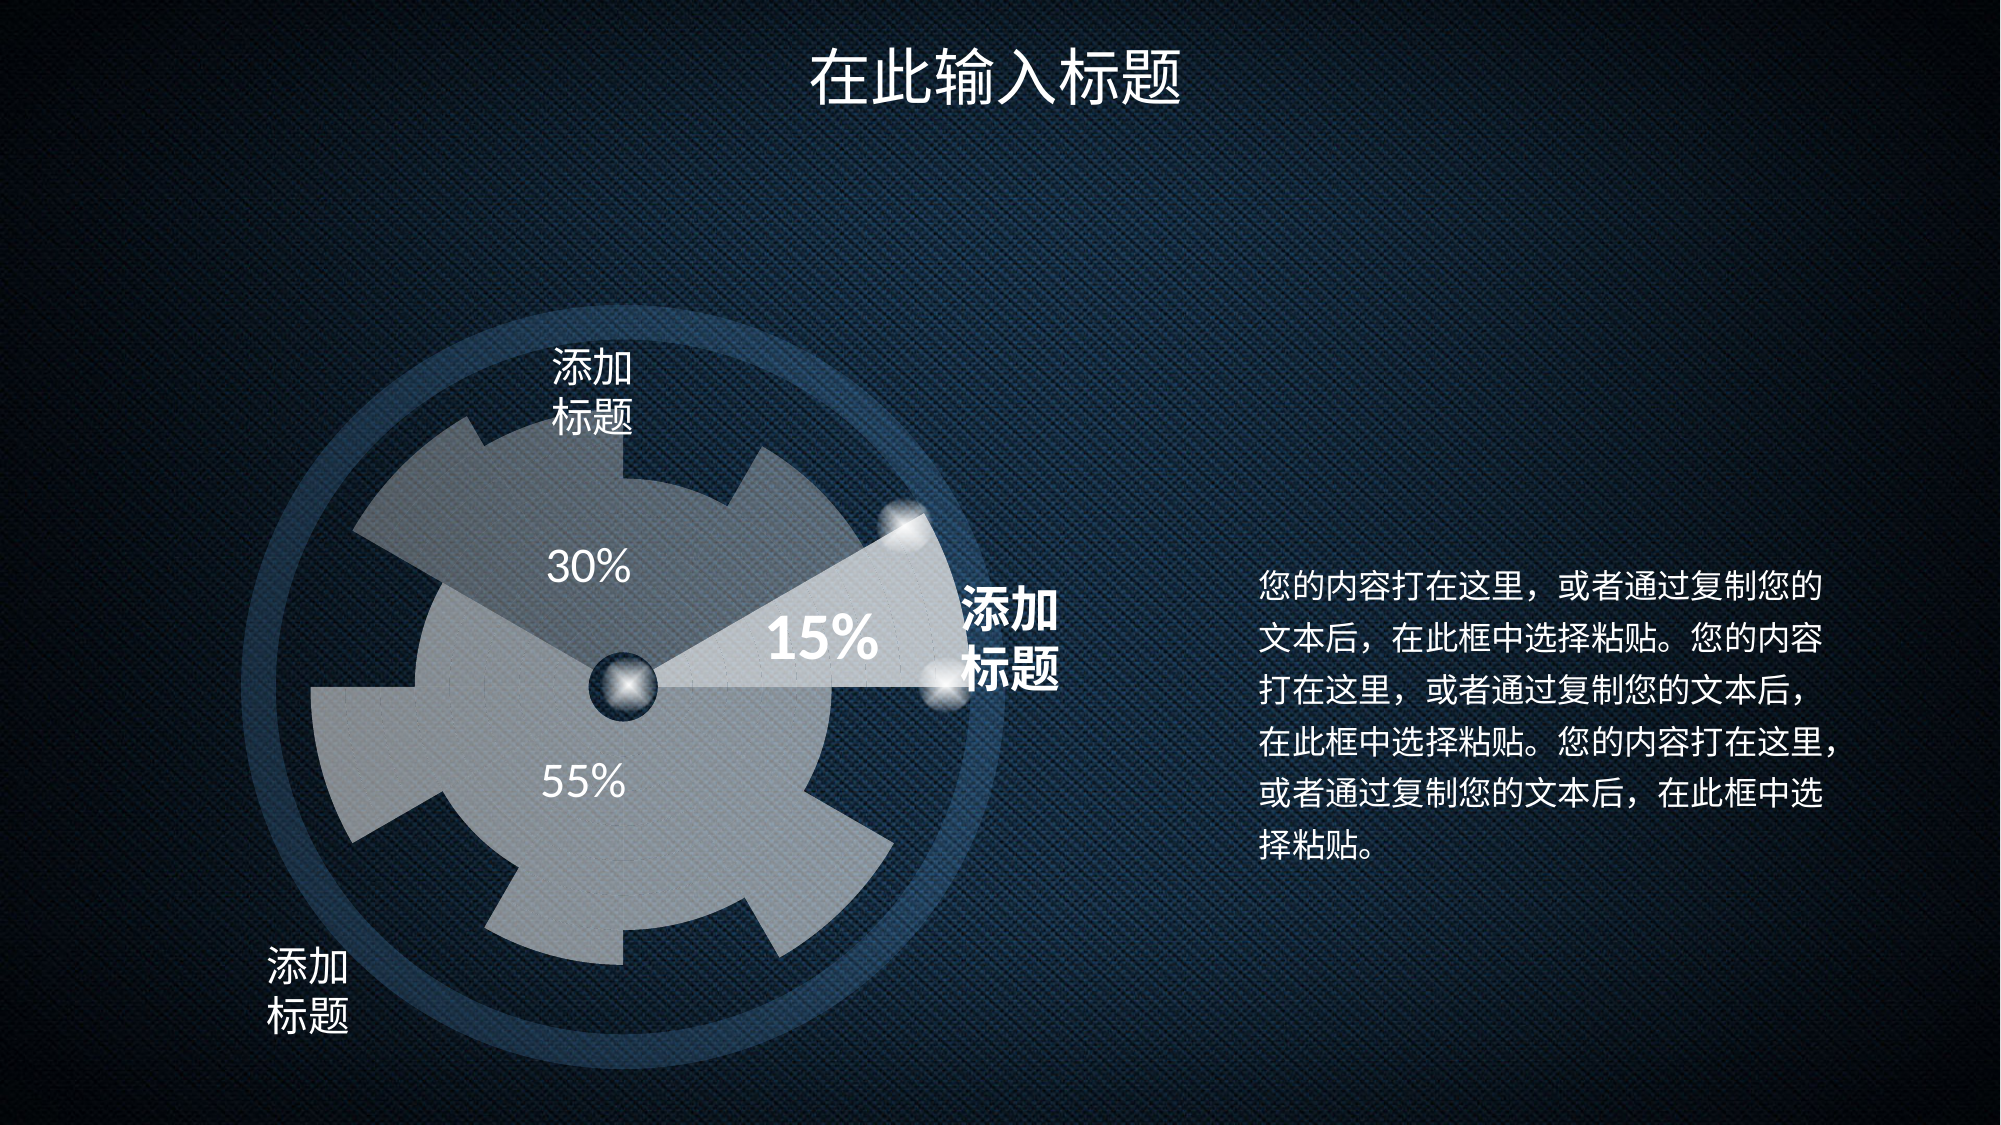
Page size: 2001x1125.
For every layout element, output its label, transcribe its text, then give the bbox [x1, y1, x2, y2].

chart [201, 288, 1045, 1085]
text_box 在此输入标题 [638, 30, 1354, 121]
text_box 添加 标题 [1045, 570, 1163, 705]
text_box 您的内容打在这里，或者通过复制您的文本后，在此框中选择粘贴。您的内容打在这里，或者通过复制您的文本后，在此框中选择粘贴。您的内容打在这里，或者通过复制您的文本后，在此框中选择粘贴。 [1244, 545, 1864, 872]
picture [0, 0, 2001, 1125]
